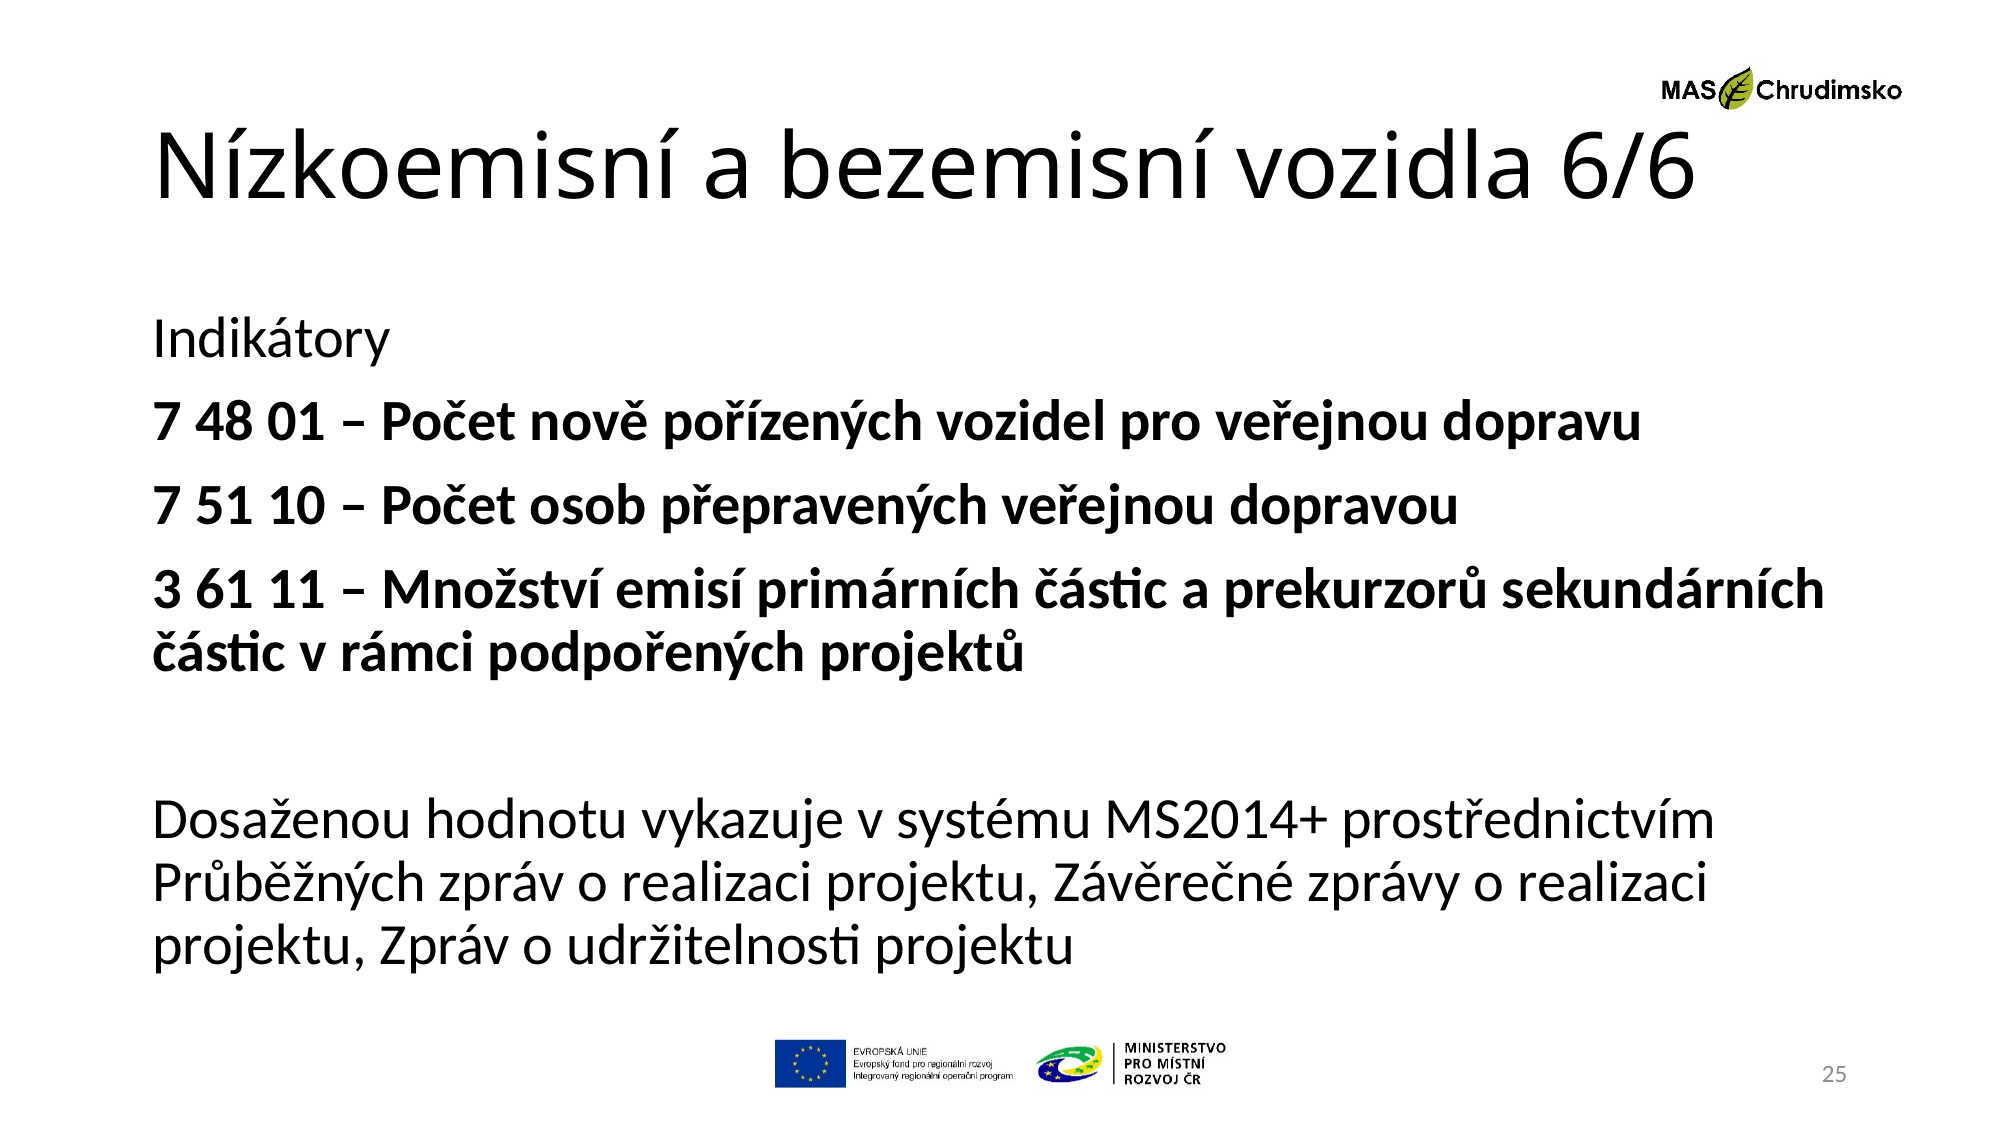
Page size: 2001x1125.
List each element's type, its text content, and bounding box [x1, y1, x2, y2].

list Indikátory 7 48 01 – Počet nově pořízených vozidel pro veřejnou dopravu 7 51 10 – Počet osob přepravených veřejnou dopravou 3 61 11 – Množství emisí primárních částic a prekurzorů sekundárních částic v rámci podpořených projektů Dosaženou hodnotu vykazuje v systému MS2014+ prostřednictvím Průběžných zpráv o realizaci projektu, Závěrečné zprávy o realizaci projektu, Zpráv o udržitelnosti projektu [137, 299, 1863, 1014]
picture [759, 1023, 1241, 1103]
picture [1641, 59, 1922, 116]
title Nízkoemisní a bezemisní vozidla 6/6 [137, 59, 1863, 278]
slide_number 25 [1412, 1042, 1863, 1103]
